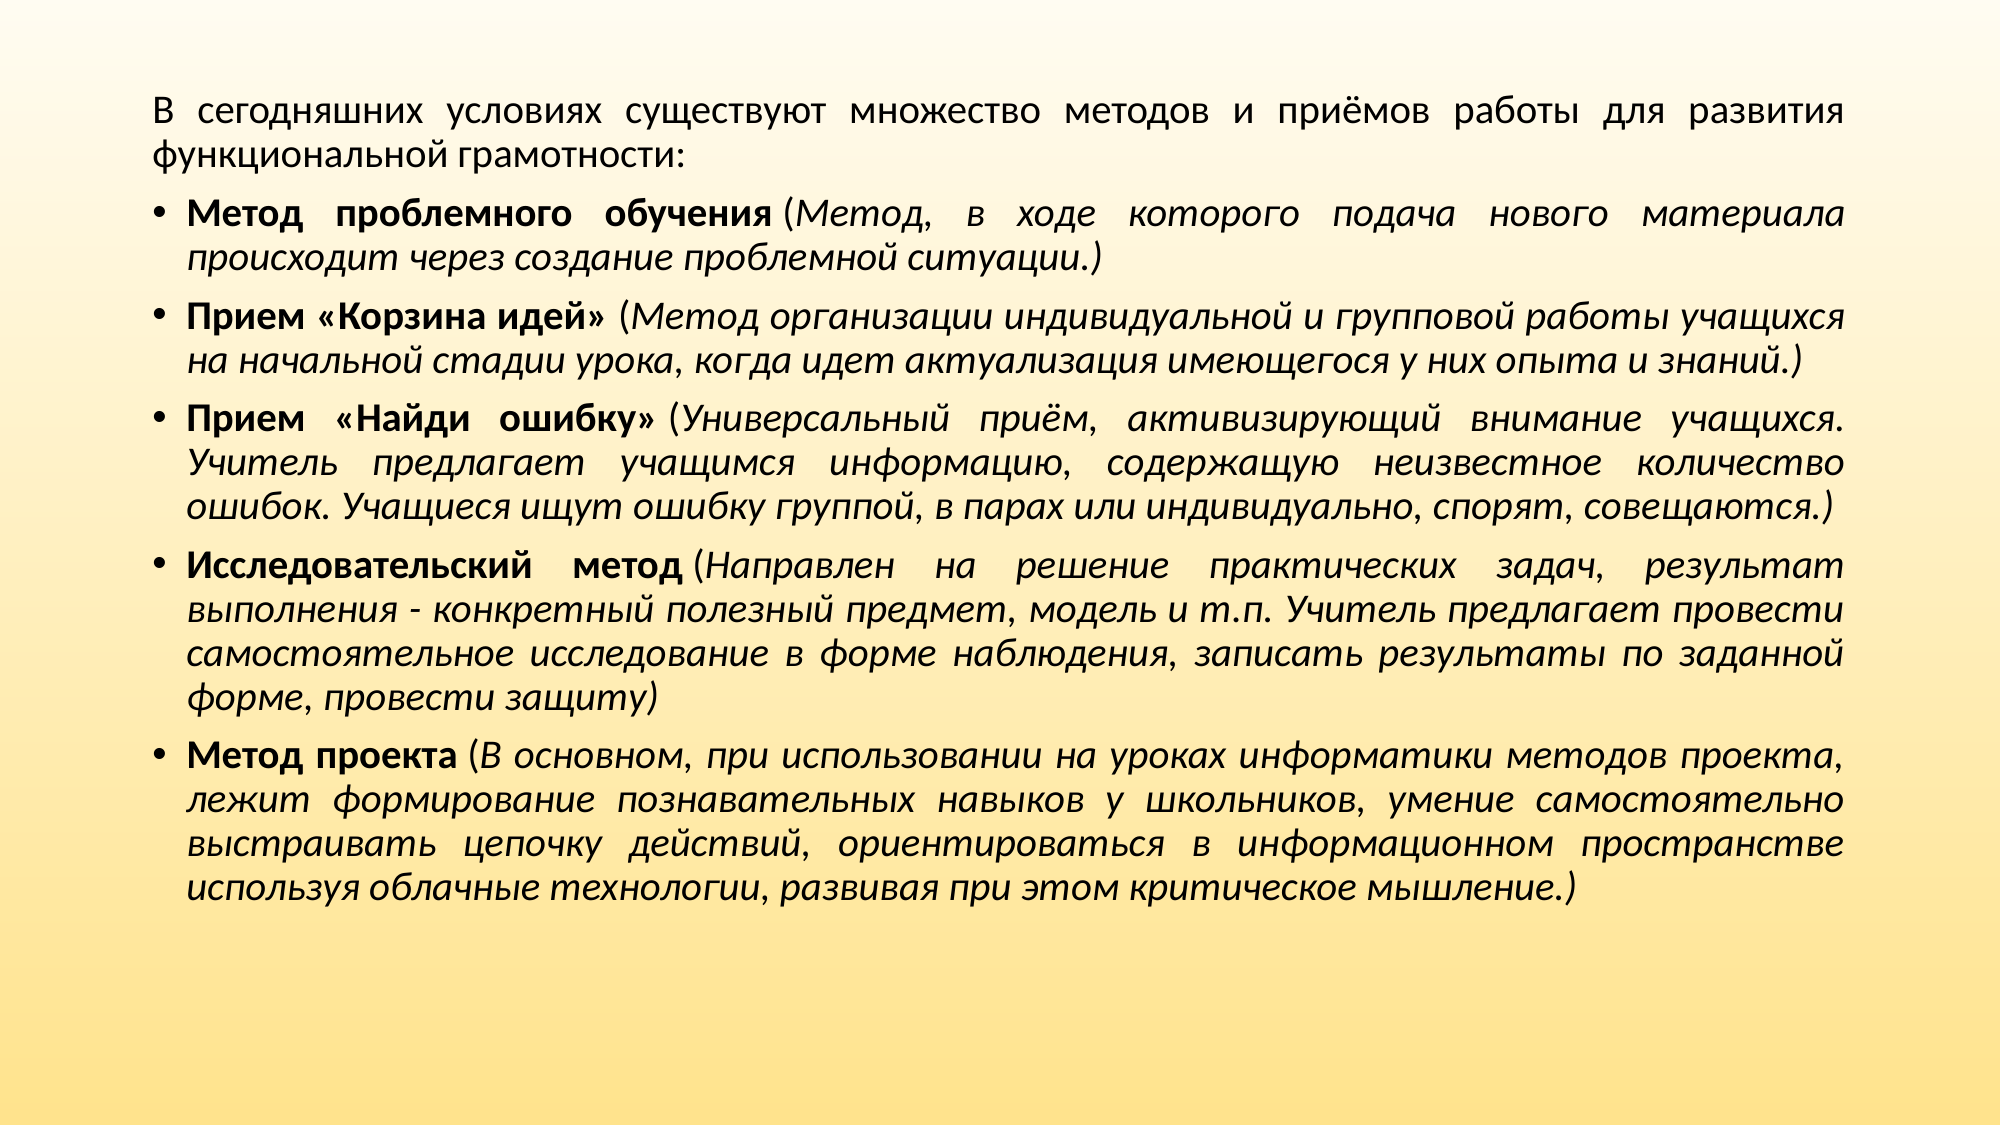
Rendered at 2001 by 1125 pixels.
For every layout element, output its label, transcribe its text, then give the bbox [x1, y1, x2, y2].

list В сегодняшних условиях существуют множество методов и приёмов работы для развития функциональной грамотности: Метод проблемного обучения (Метод, в ходе которого подача нового материала происходит через создание проблемной ситуации.) Прием «Корзина идей» (Метод организации индивидуальной и групповой работы учащихся на начальной стадии урока, когда идет актуализация имеющегося у них опыта и знаний.) Прием «Найди ошибку» (Универсальный приём, активизирующий внимание учащихся. Учитель предлагает учащимся информацию, содержащую неизвестное количество ошибок. Учащиеся ищут ошибку группой, в парах или индивидуально, спорят, совещаются.) Исследовательский метод (Направлен на решение практических задач, результат выполнения - конкретный полезный предмет, модель и т.п. Учитель предлагает провести самостоятельное исследование в форме наблюдения, записать результаты по заданной форме, провести защиту) Метод проекта (В основном, при использовании на уроках информатики методов проекта, лежит формирование познавательных навыков у школьников, умение самостоятельно выстраивать цепочку действий, ориентироваться в информационном пространстве используя облачные технологии, развивая при этом критическое мышление.) [137, 81, 1863, 1014]
